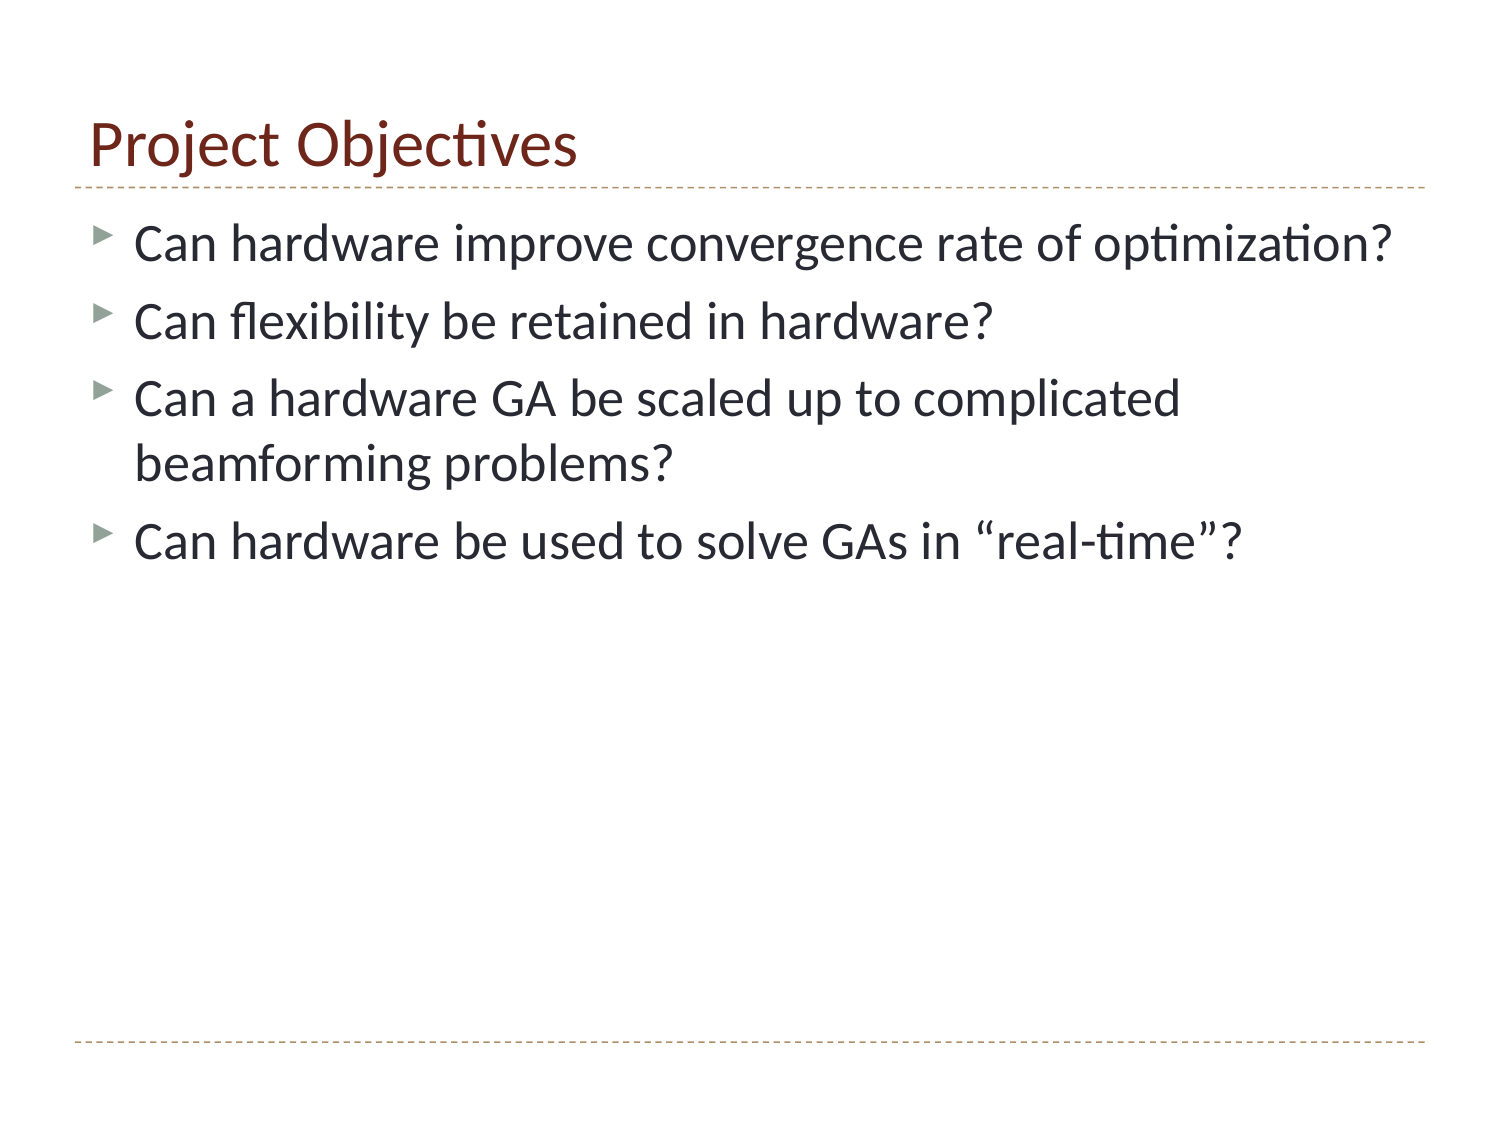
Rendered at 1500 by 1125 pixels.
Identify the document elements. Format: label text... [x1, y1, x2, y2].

list Can hardware improve convergence rate of optimization? Can flexibility be retained in hardware? Can a hardware GA be scaled up to complicated beamforming problems? Can hardware be used to solve GAs in “real-time”? [75, 200, 1425, 1010]
title Project Objectives [75, 24, 1425, 188]
